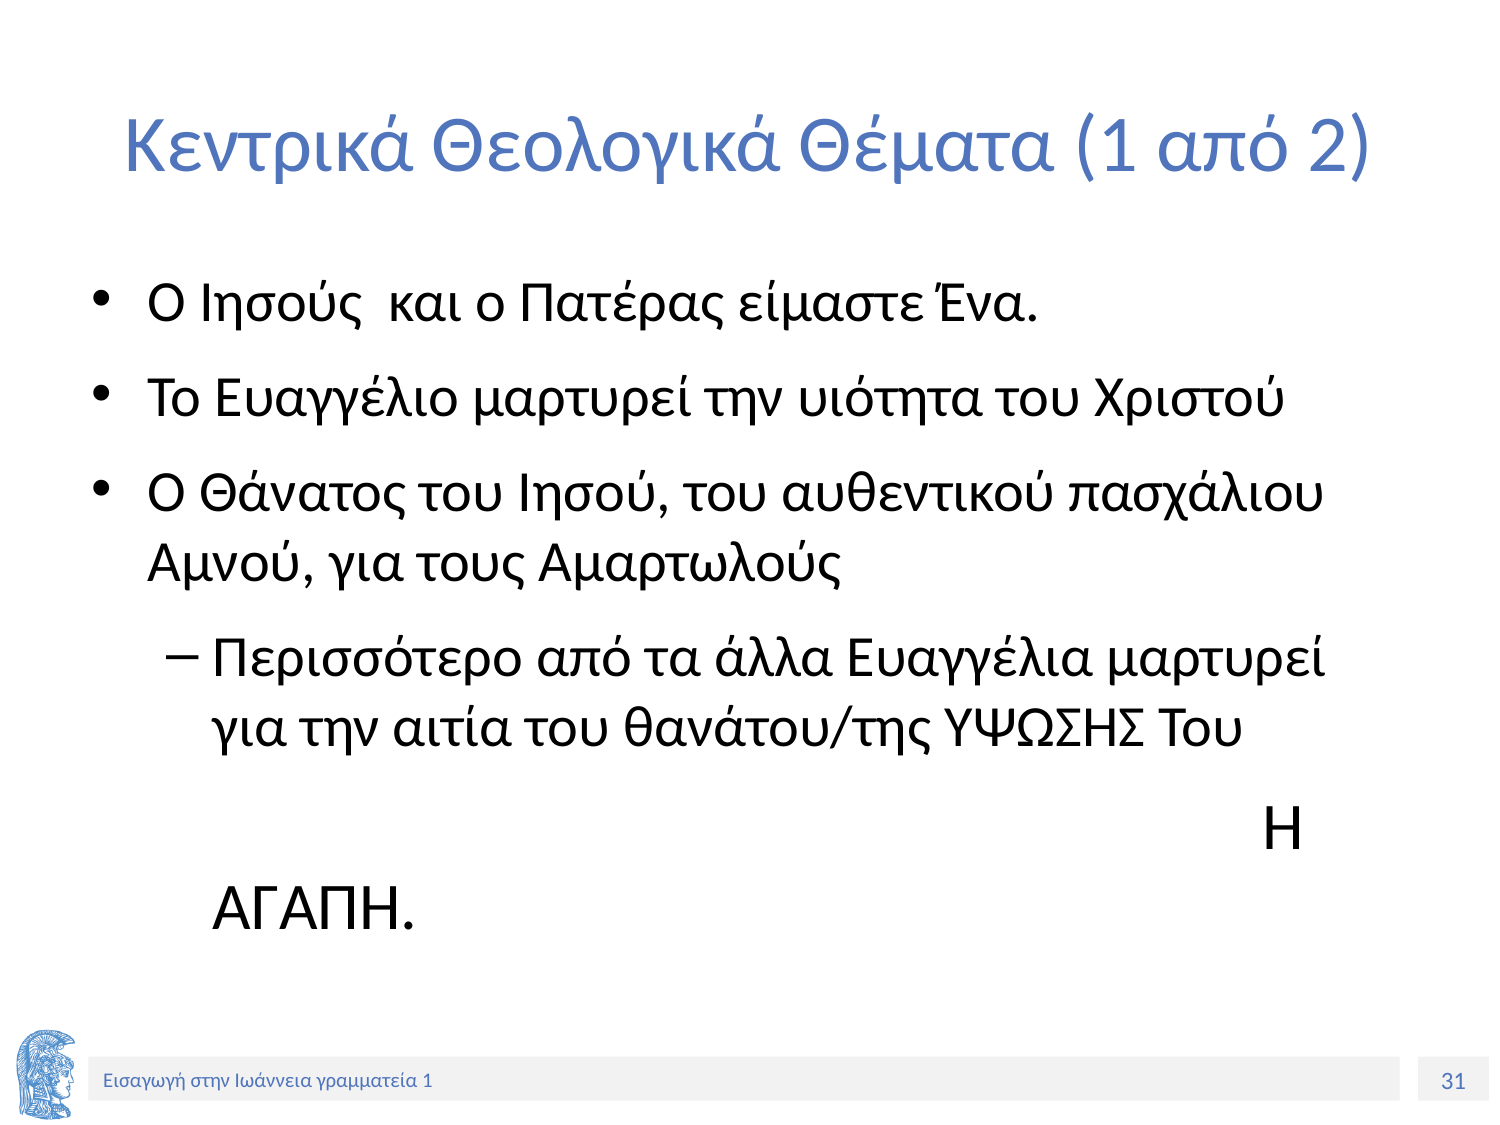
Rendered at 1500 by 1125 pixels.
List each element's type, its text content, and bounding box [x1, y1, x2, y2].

picture [9, 1026, 81, 1120]
title Κεντρικά Θεολογικά Θέματα (1 από 2) [75, 45, 1425, 233]
list Ο Ιησούς και ο Πατέρας είμαστε Ένα. Το Ευαγγέλιο μαρτυρεί την υιότητα του Χριστού Ο Θάνατος του Ιησού, του αυθεντικού πασχάλιου Αμνού, για τους Αμαρτωλούς Περισσότερο από τα άλλα Ευαγγέλια μαρτυρεί για την αιτία του θανάτου/της ΎΨΩΣΗΣ Του Η ΑΓΑΠΗ. [76, 255, 1427, 998]
